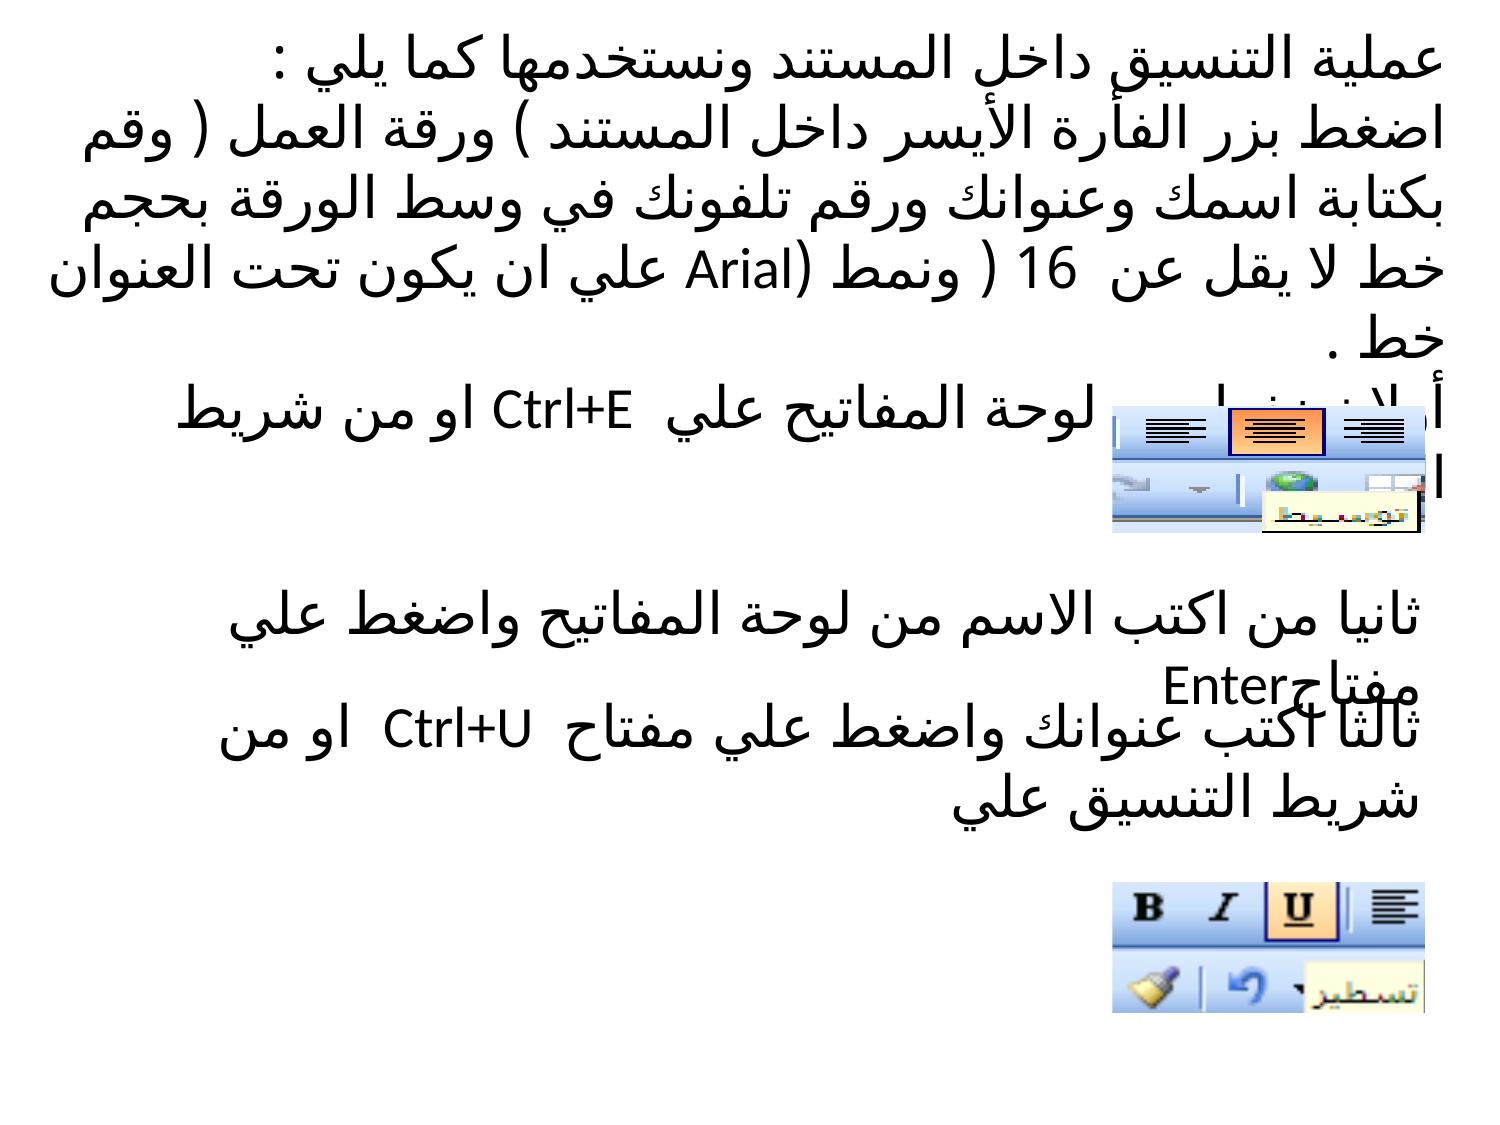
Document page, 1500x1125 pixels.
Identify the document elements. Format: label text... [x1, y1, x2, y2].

picture [1112, 405, 1426, 538]
text_box عملية التنسيق داخل المستند ونستخدمها كما يلي : اضغط بزر الفأرة الأيسر داخل المستند ) ورقة العمل ( وقم بكتابة اسمك وعنوانك ورقم تلفونك في وسط الورقة بحجم خط لا يقل عن 16 ( ونمط (Arial علي ان يكون تحت العنوان خط . أولا نضغط من لوحة المفاتيح علي Ctrl+E او من شريط التنسيق علي [12, 12, 1463, 518]
picture [1112, 882, 1426, 1013]
text_box ثالثا اكتب عنوانك واضغط علي مفتاح Ctrl+U او من شريط التنسيق علي [87, 681, 1438, 837]
text_box ثانيا من اكتب الاسم من لوحة المفاتيح واضغط علي مفتاحEnter [87, 568, 1438, 681]
